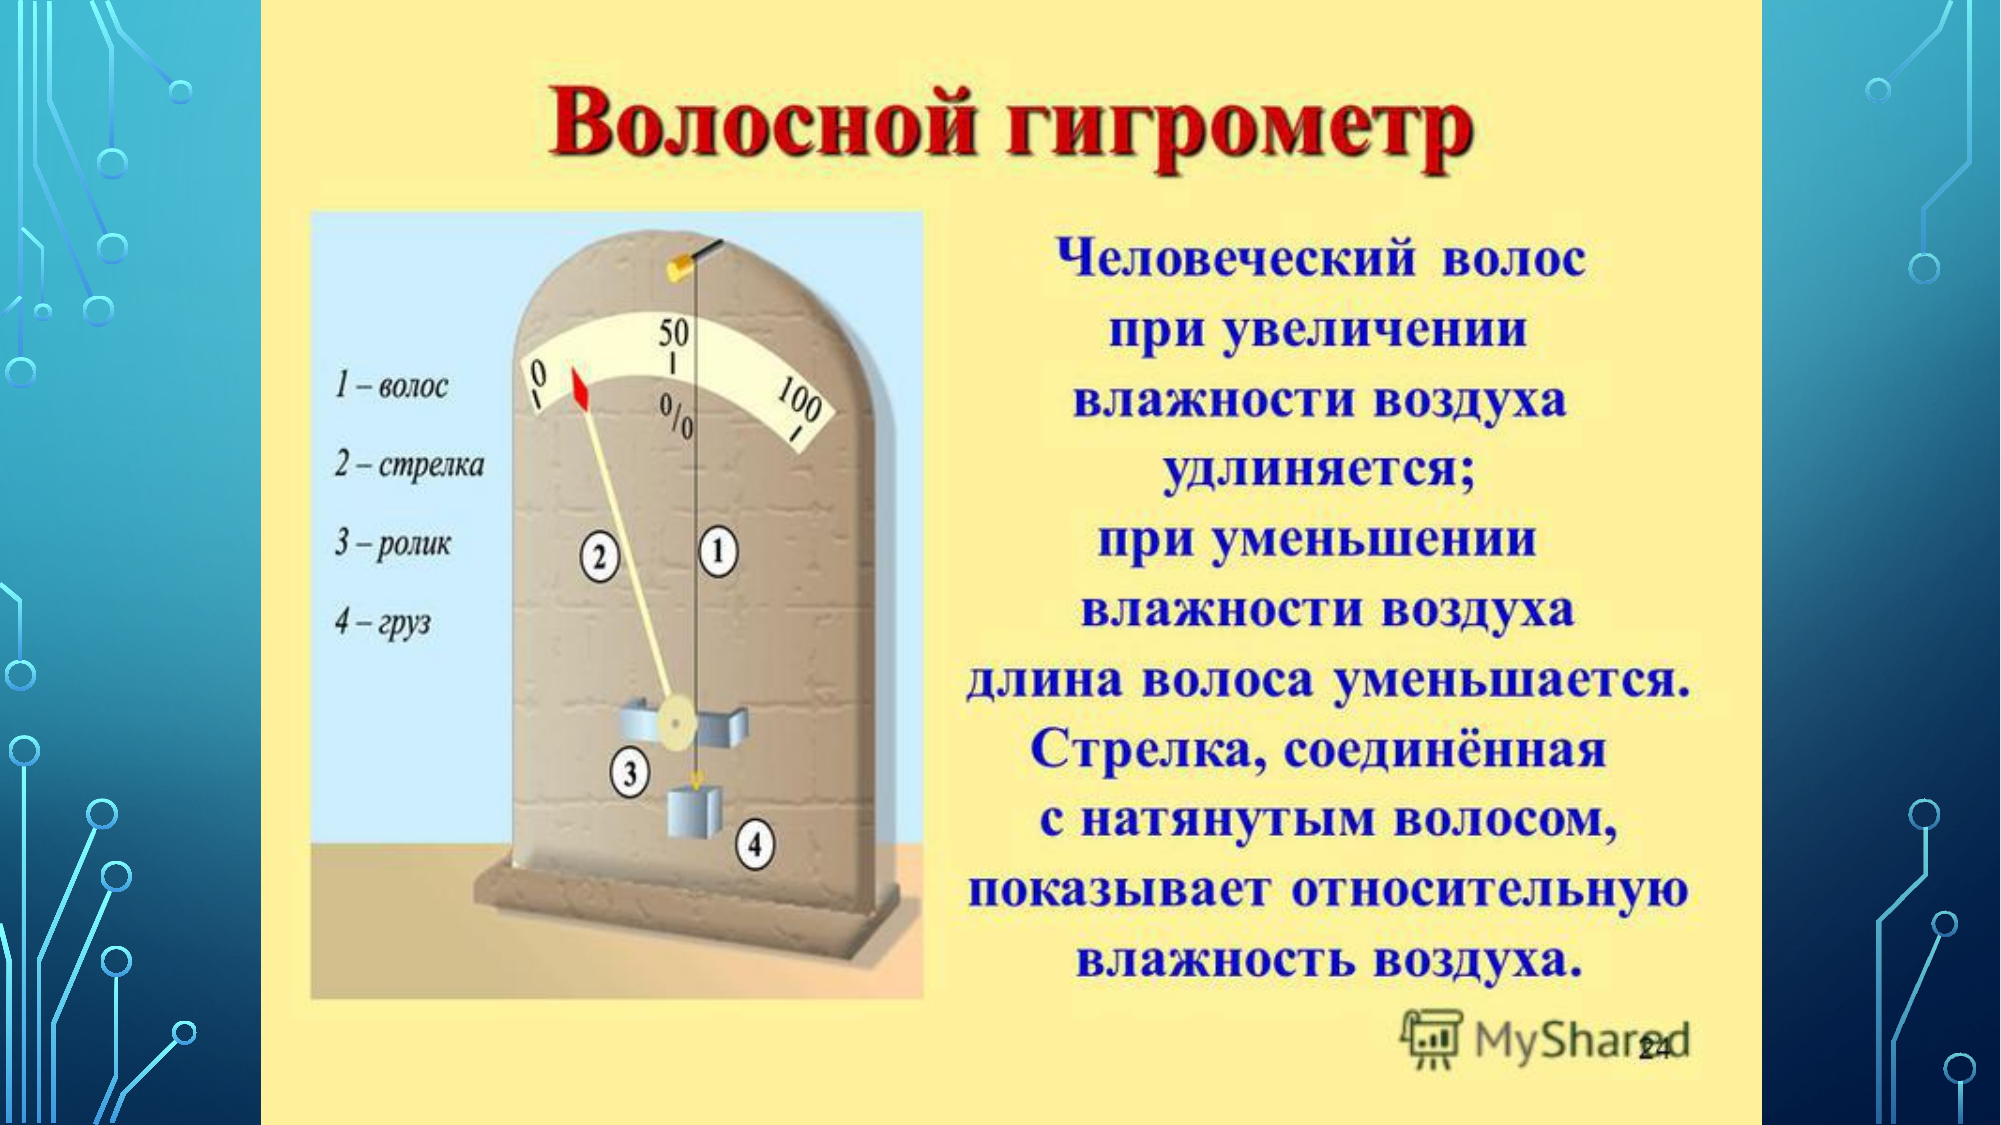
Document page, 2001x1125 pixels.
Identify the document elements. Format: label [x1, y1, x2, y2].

picture [261, 0, 1762, 1125]
